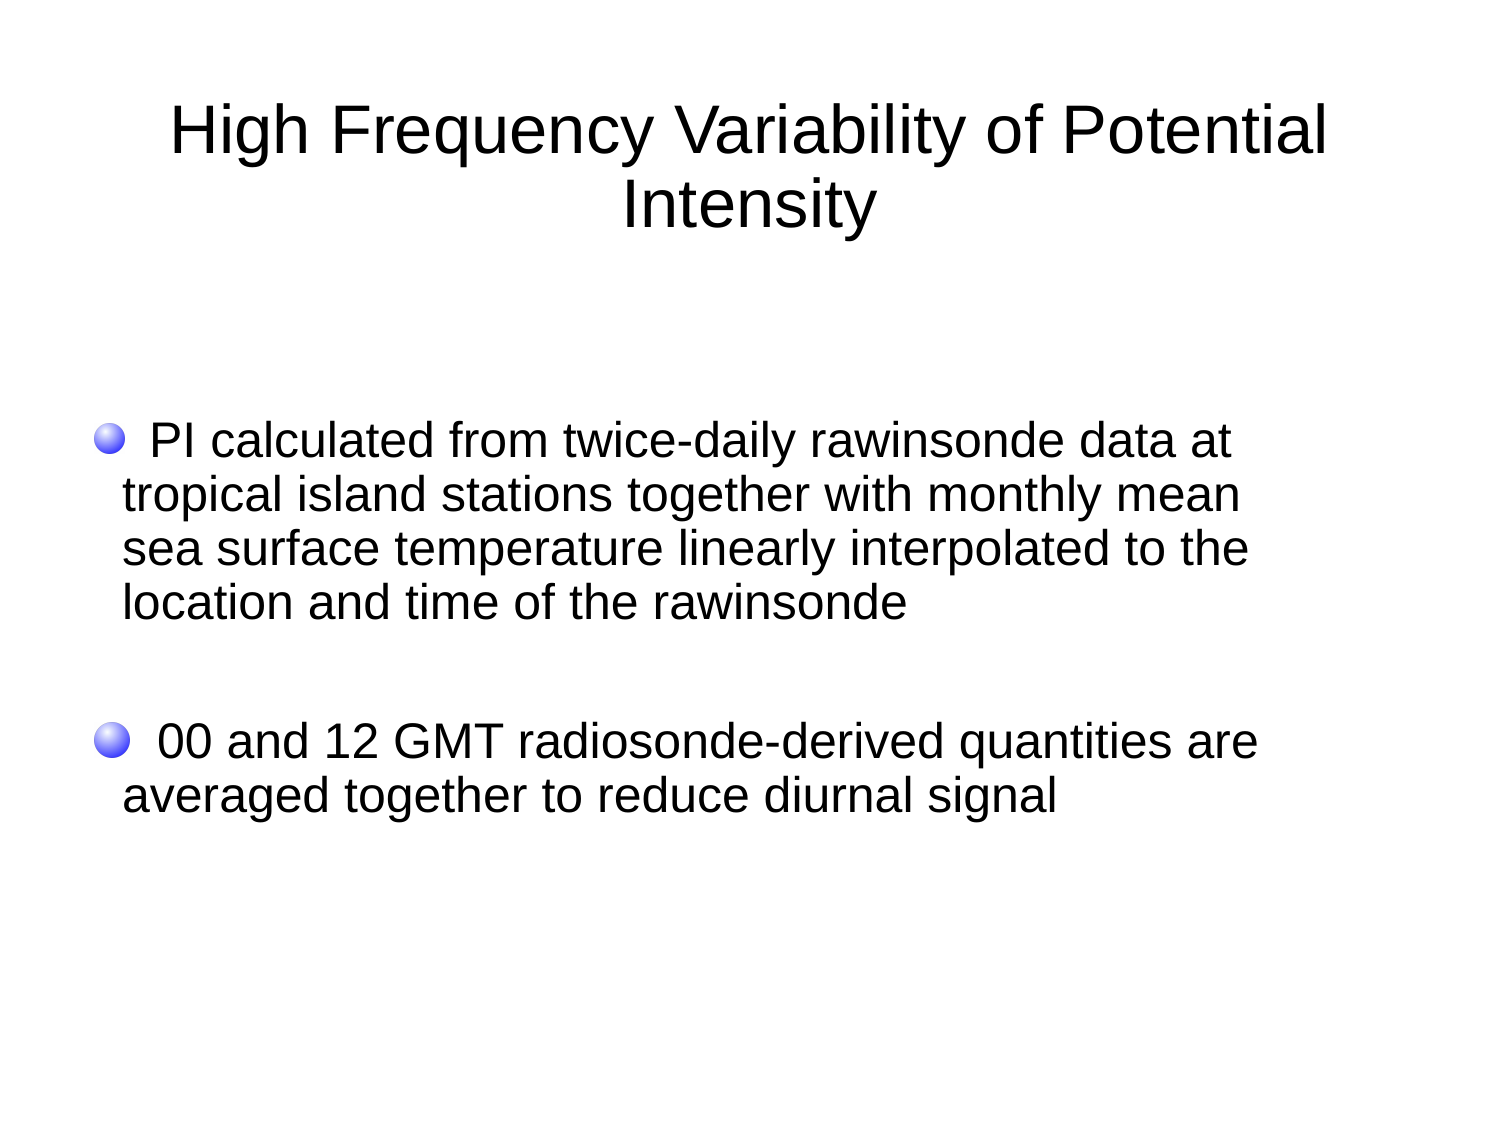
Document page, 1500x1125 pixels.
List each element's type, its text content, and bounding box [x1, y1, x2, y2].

title High Frequency Variability of Potential Intensity [103, 59, 1397, 278]
list PI calculated from twice-daily rawinsonde data at tropical island stations together with monthly mean sea surface temperature linearly interpolated to the location and time of the rawinsonde 00 and 12 GMT radiosonde-derived quantities are averaged together to reduce diurnal signal [79, 407, 1373, 842]
picture [94, 423, 125, 454]
picture [94, 722, 130, 758]
